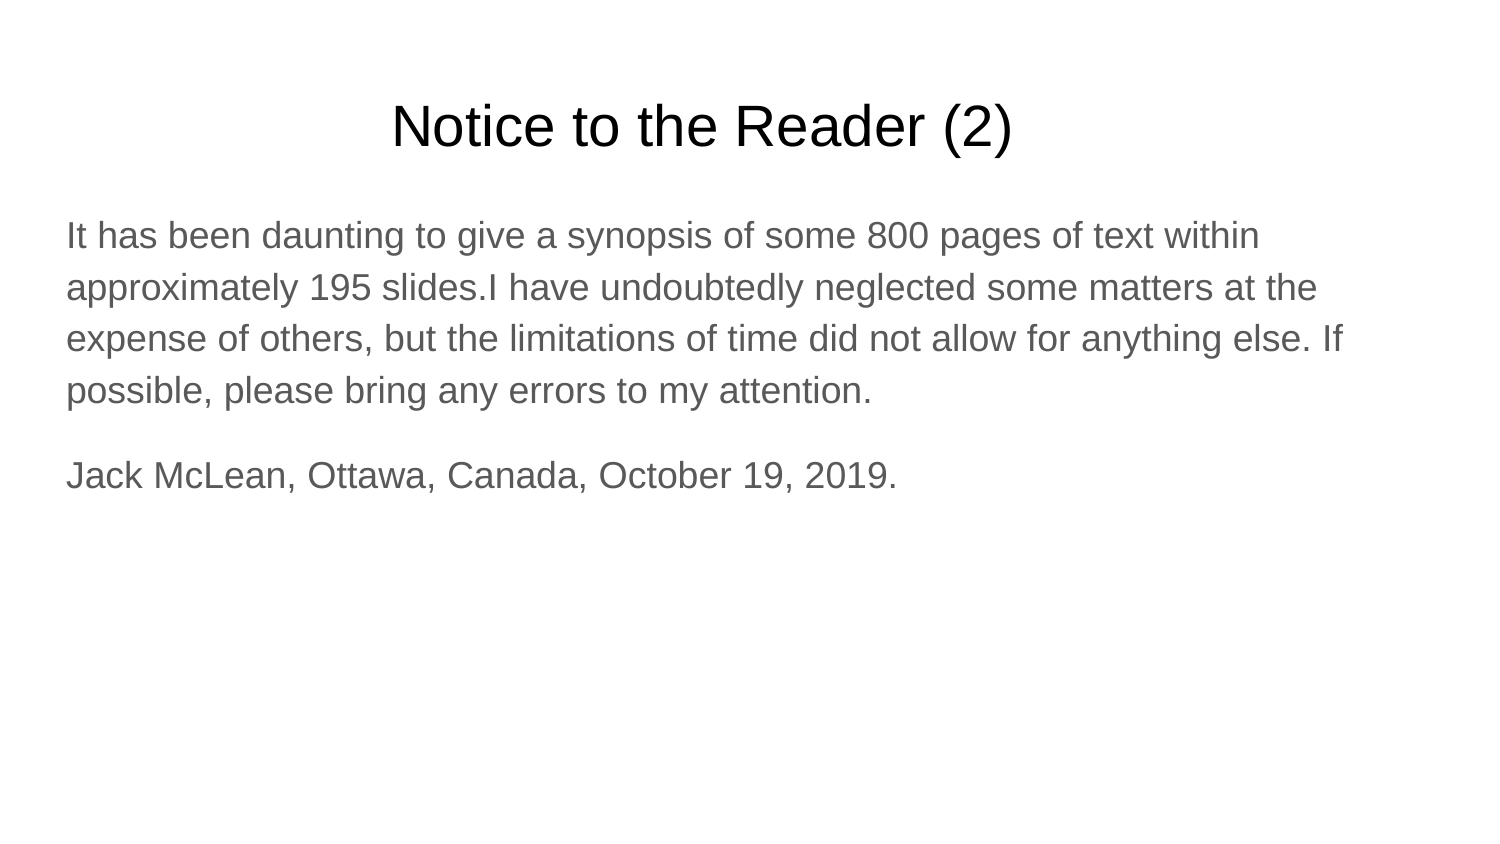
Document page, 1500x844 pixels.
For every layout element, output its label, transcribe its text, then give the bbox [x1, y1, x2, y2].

list It has been daunting to give a synopsis of some 800 pages of text within approximately 195 slides.I have undoubtedly neglected some matters at the expense of others, but the limitations of time did not allow for anything else. If possible, please bring any errors to my attention. Jack McLean, Ottawa, Canada, October 19, 2019. [51, 189, 1449, 750]
title Notice to the Reader (2) [51, 72, 1449, 167]
